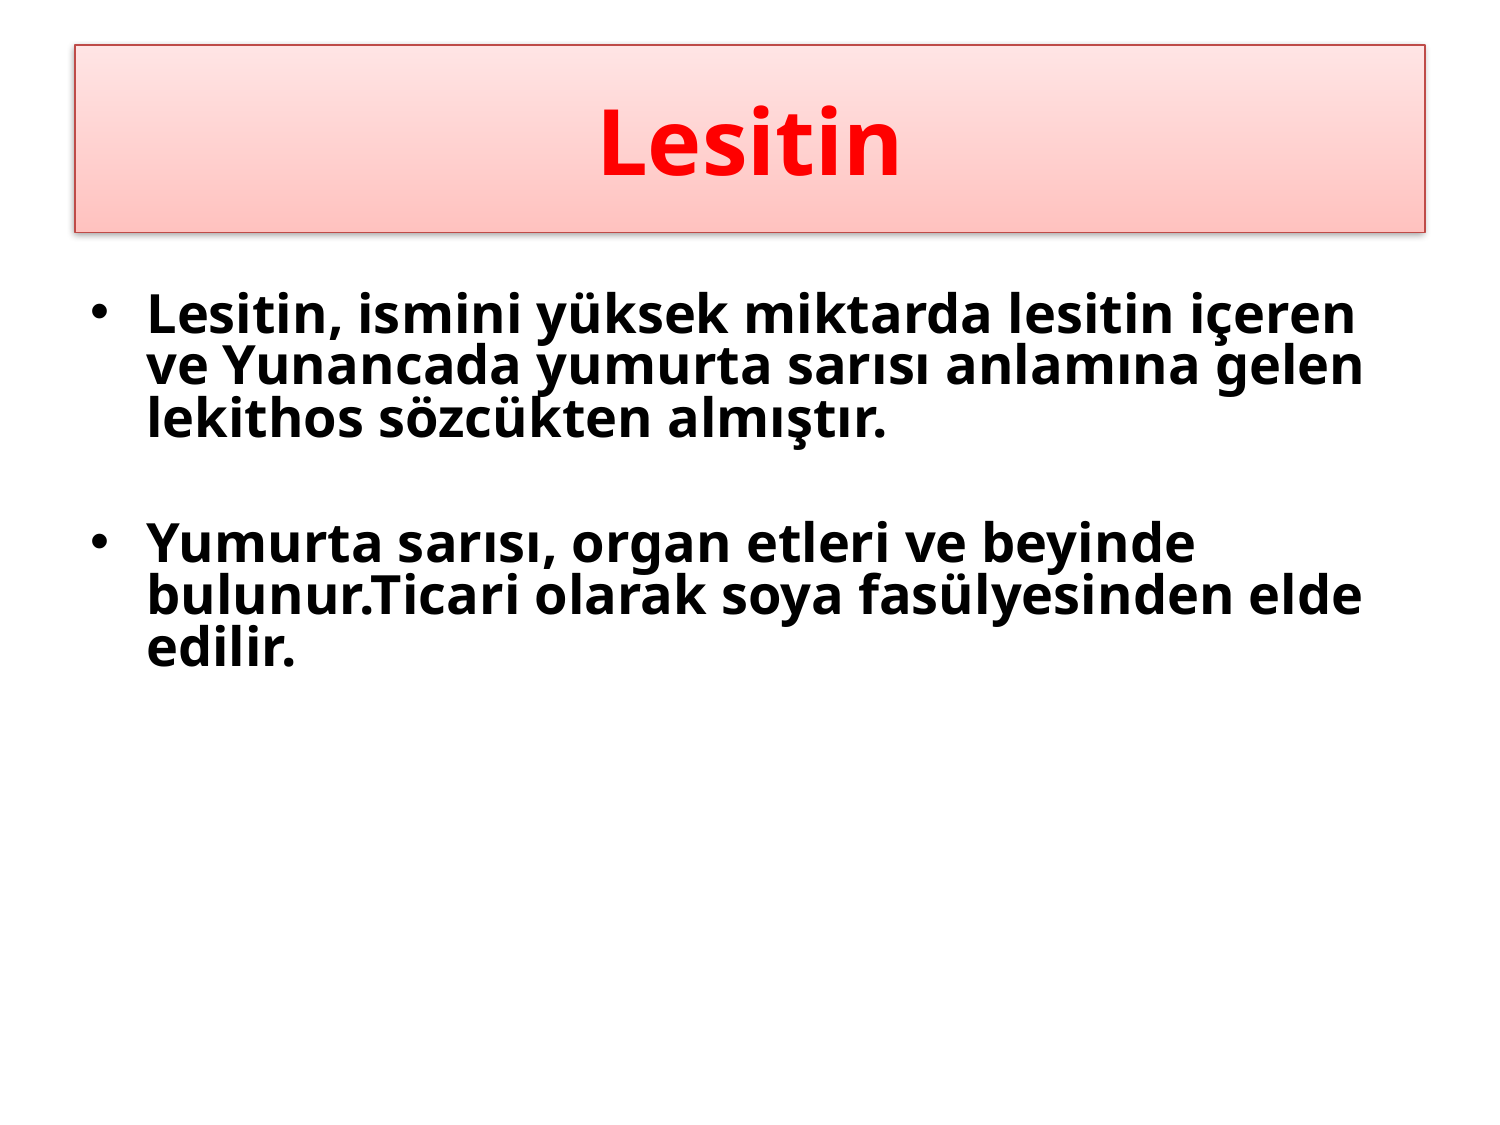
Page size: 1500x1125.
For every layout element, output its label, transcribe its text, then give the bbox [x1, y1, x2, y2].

title Lesitin [74, 44, 1426, 233]
list Lesitin, ismini yüksek miktarda lesitin içeren ve Yunancada yumurta sarısı anlamına gelen lekithos sözcükten almıştır. Yumurta sarısı, organ etleri ve beyinde bulunur.Ticari olarak soya fasülyesinden elde edilir. [75, 208, 1425, 1005]
